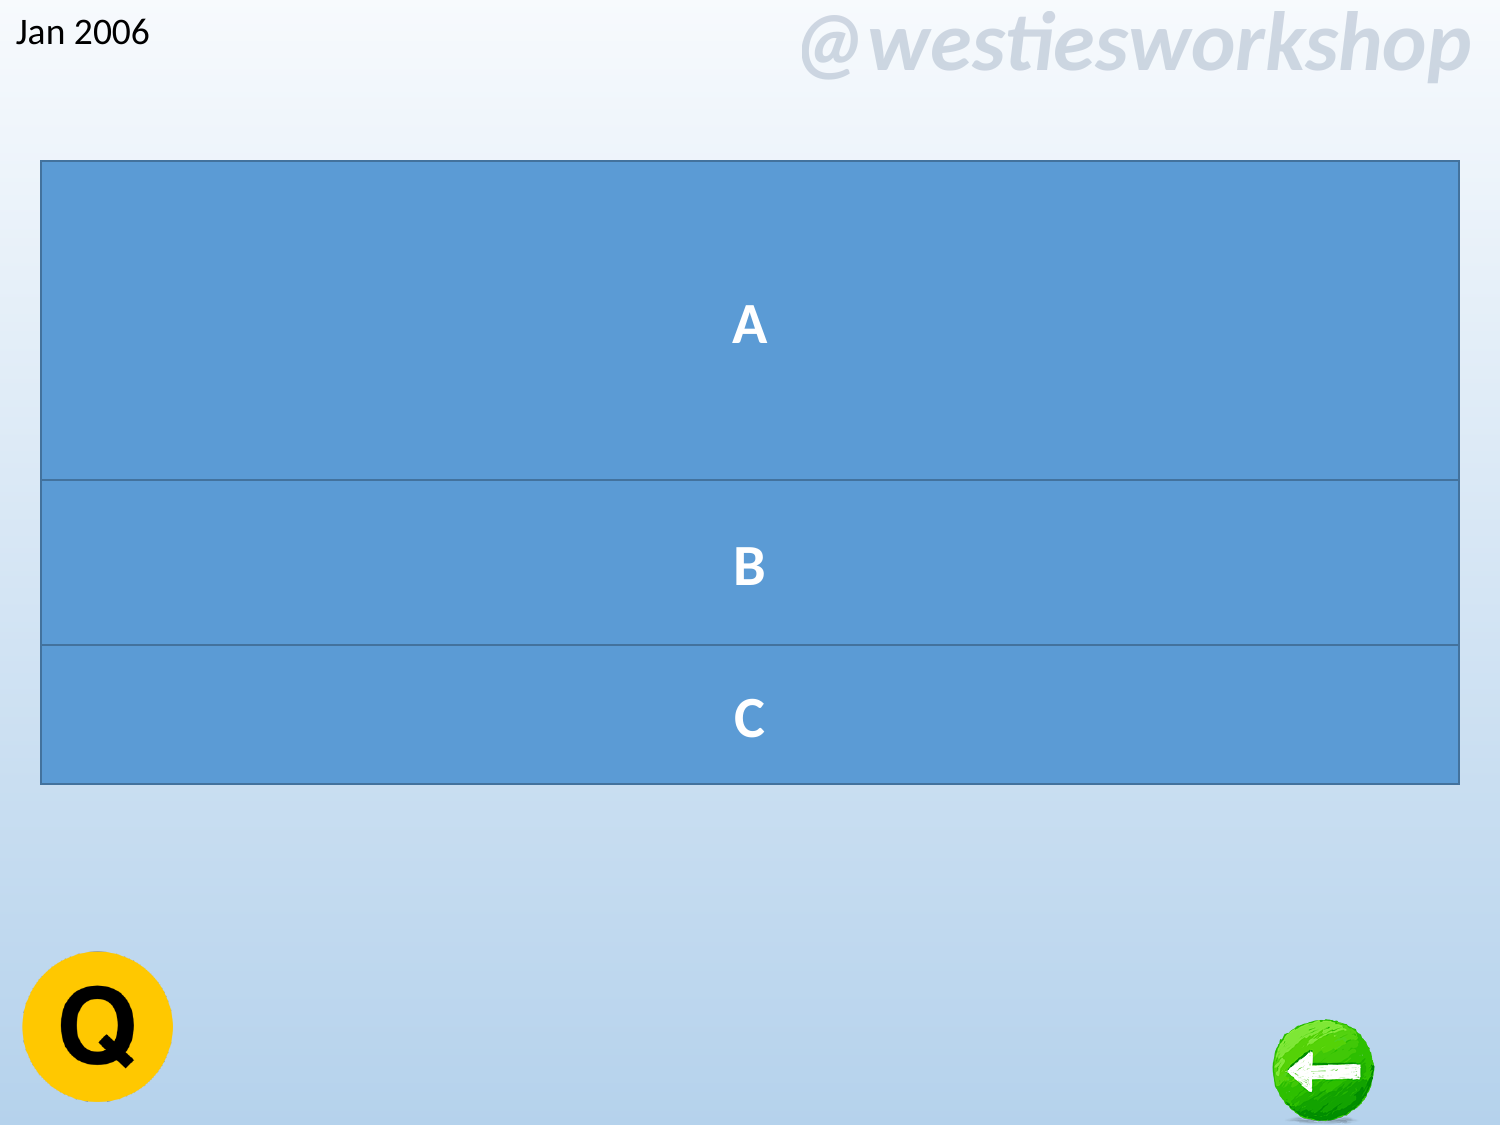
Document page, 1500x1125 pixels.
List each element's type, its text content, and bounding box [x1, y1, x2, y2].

picture [41, 160, 1459, 784]
text_box Jan 2006 [1, 0, 165, 60]
picture [0, 928, 197, 1125]
picture [1270, 1019, 1376, 1125]
